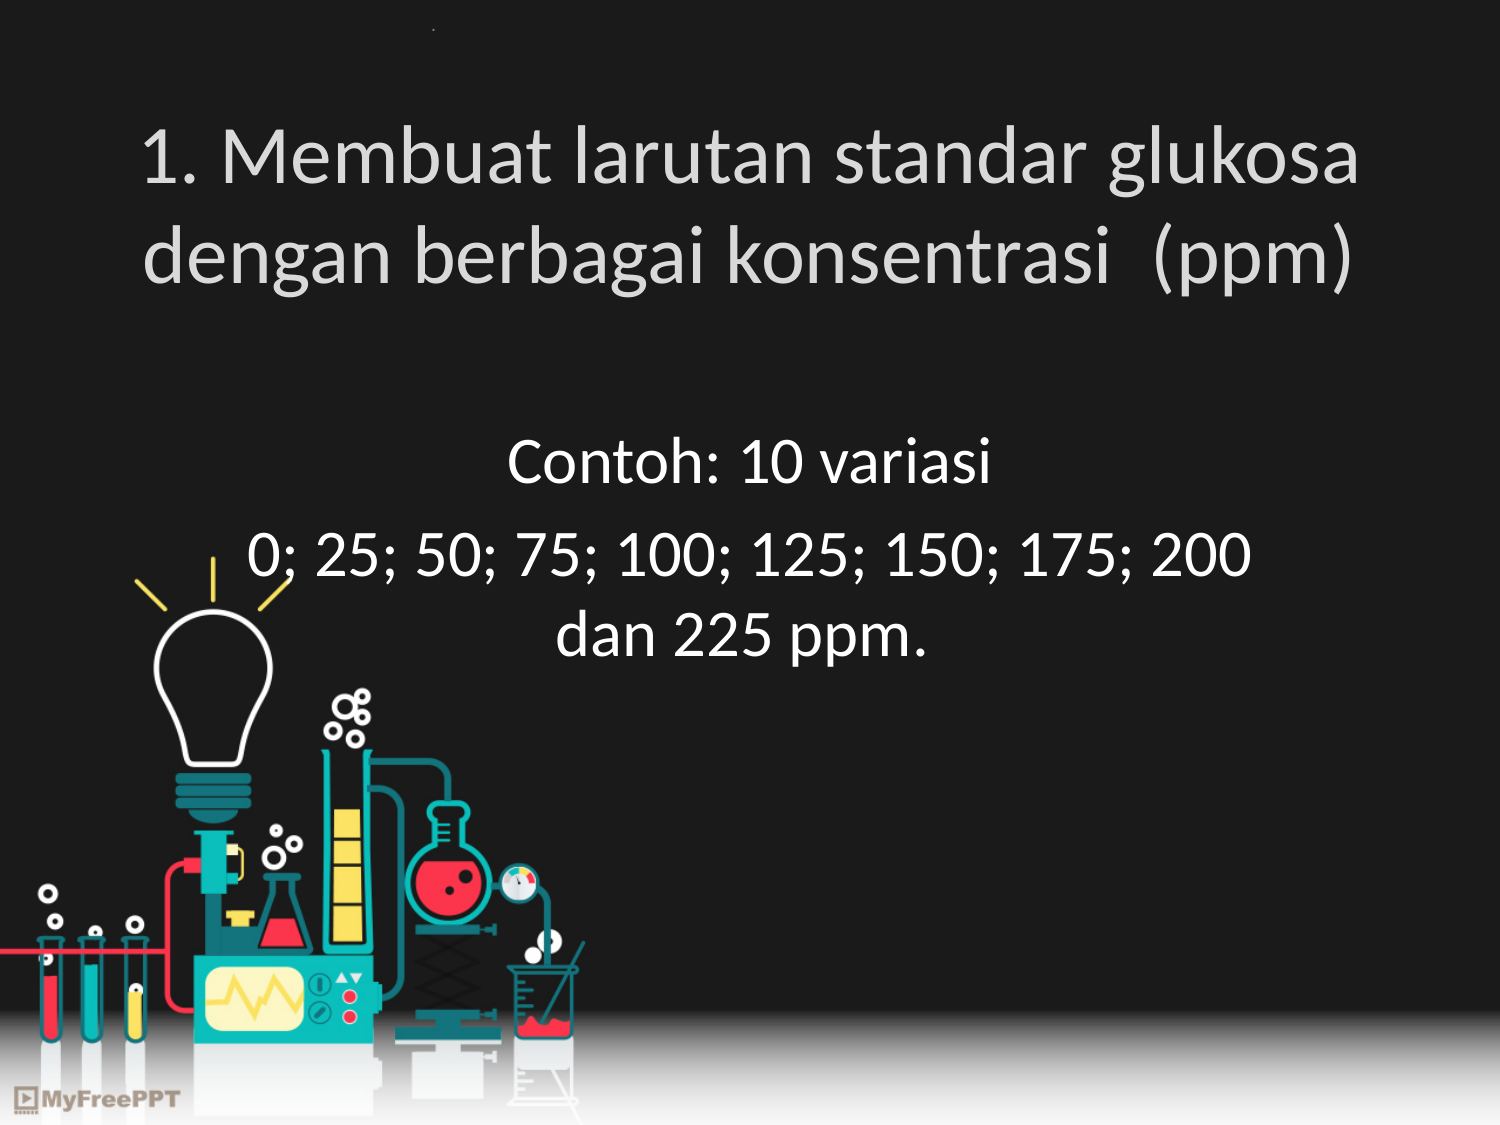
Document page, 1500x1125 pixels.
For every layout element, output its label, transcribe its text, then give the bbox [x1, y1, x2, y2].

title 1. Membuat larutan standar glukosa dengan berbagai konsentrasi (ppm) [112, 79, 1388, 321]
subtitle Contoh: 10 variasi 0; 25; 50; 75; 100; 125; 150; 175; 200 dan 225 ppm. [225, 408, 1275, 882]
picture [0, 0, 1500, 1125]
